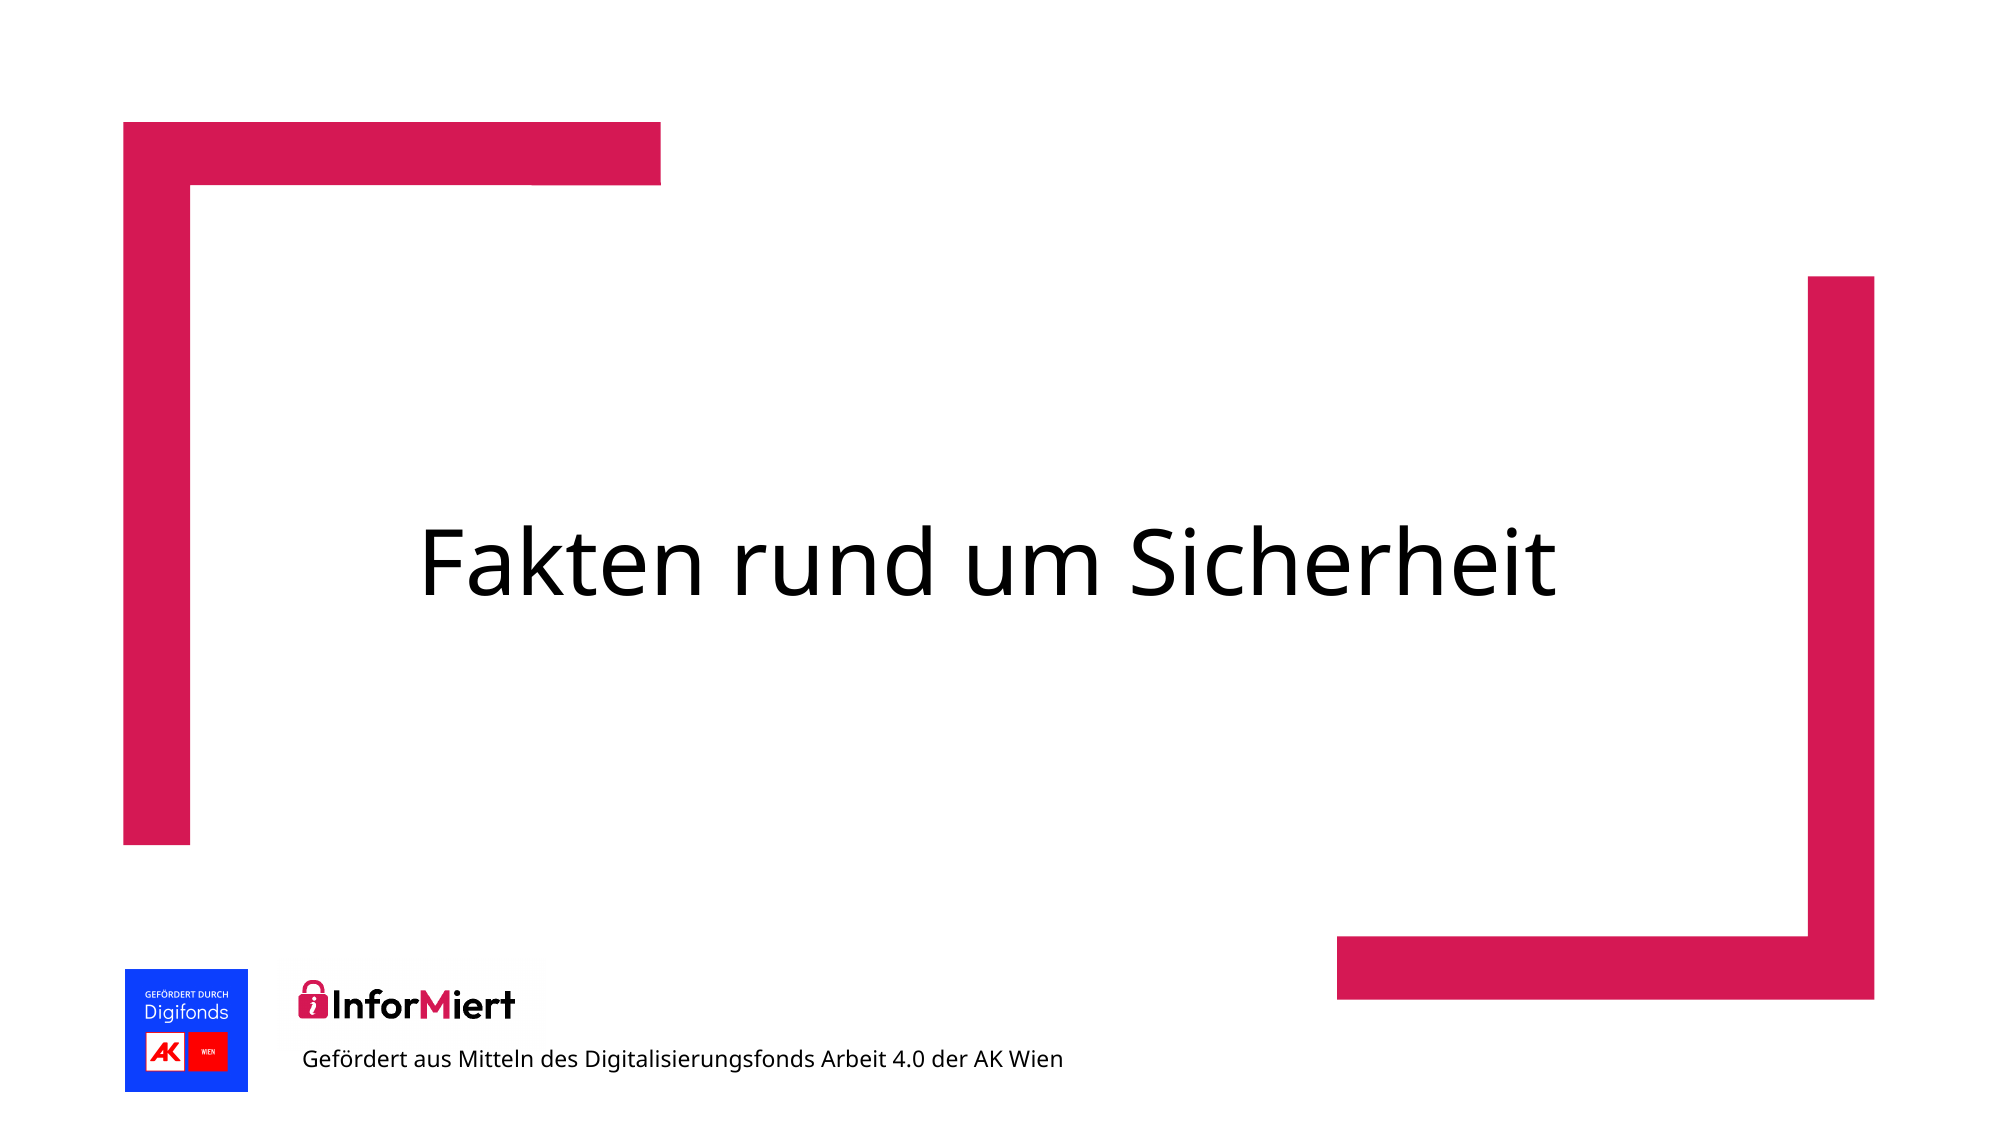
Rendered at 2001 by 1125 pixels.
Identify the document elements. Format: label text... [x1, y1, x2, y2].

picture [125, 969, 248, 1092]
picture [277, 958, 546, 1051]
title Fakten rund um Sicherheit [314, 278, 1686, 623]
text_box Gefördert aus Mitteln des Digitalisierungsfonds Arbeit 4.0 der AK Wien [287, 1036, 1083, 1081]
